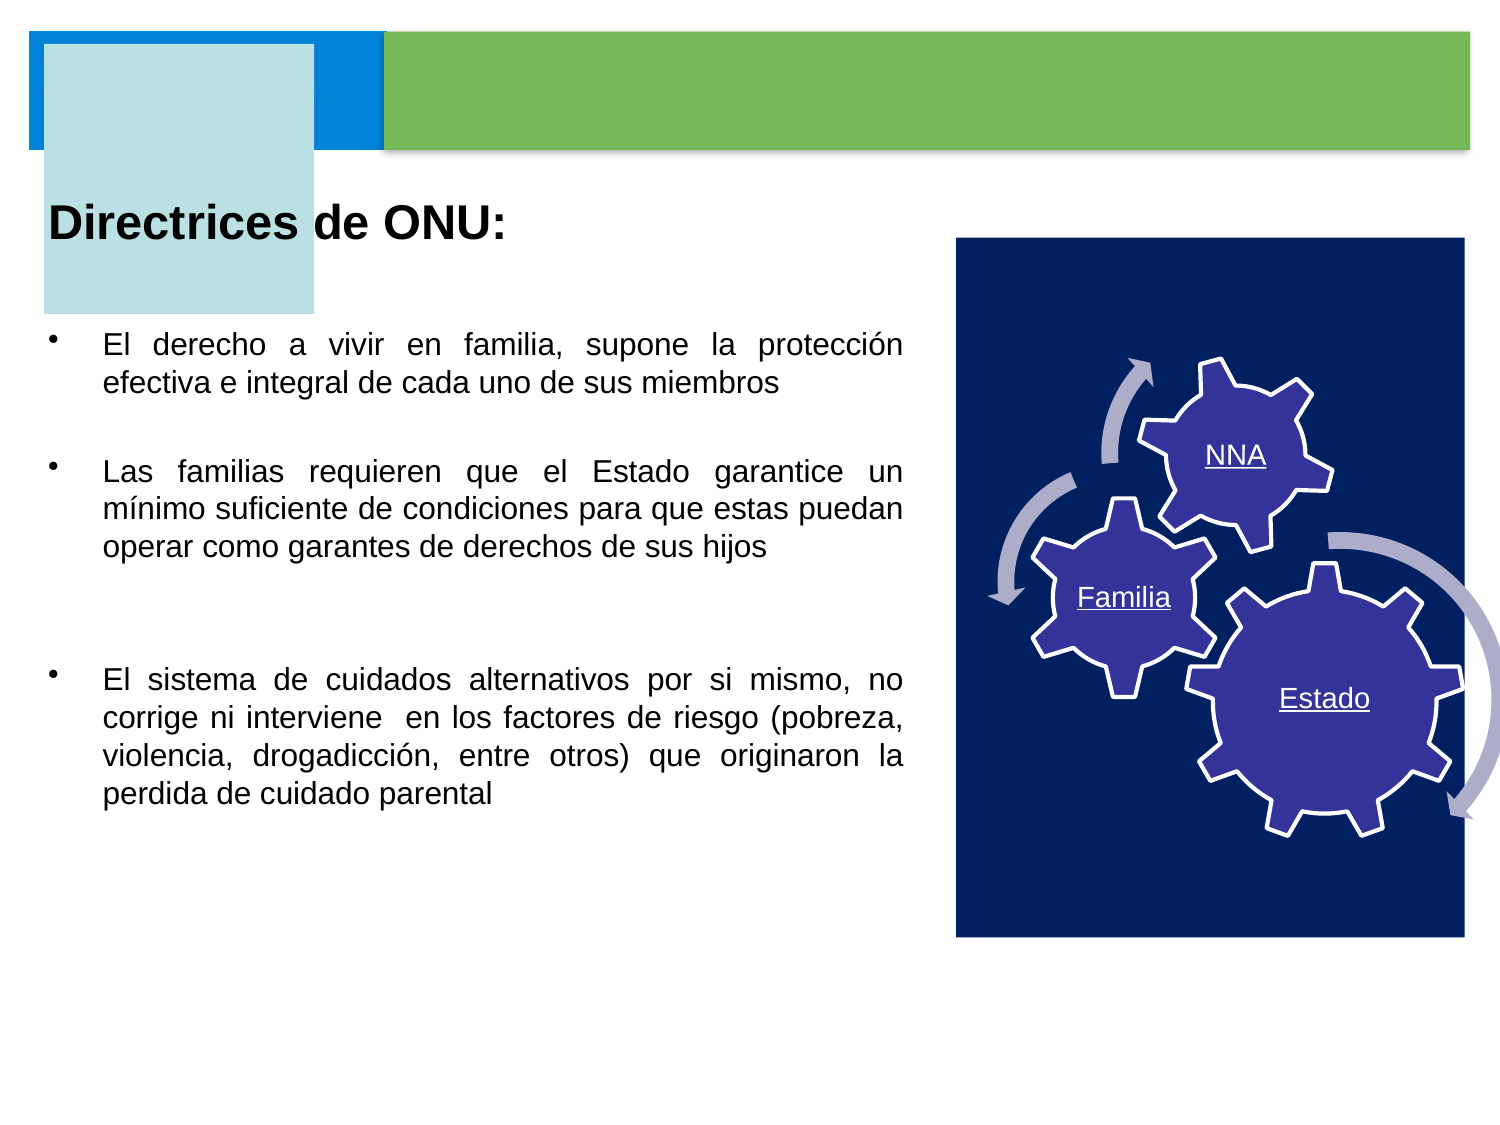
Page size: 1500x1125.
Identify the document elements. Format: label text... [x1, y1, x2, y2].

list Directrices de ONU: El derecho a vivir en familia, supone la protección efectiva e integral de cada uno de sus miembros Las familias requieren que el Estado garantice un mínimo suficiente de condiciones para que estas puedan operar como garantes de derechos de sus hijos El sistema de cuidados alternativos por si mismo, no corrige ni interviene en los factores de riesgo (pobreza, violencia, drogadicción, entre otros) que originaron la perdida de cuidado parental [33, 137, 919, 1038]
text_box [955, 237, 1465, 938]
picture [29, 31, 383, 150]
title [333, 38, 1425, 174]
